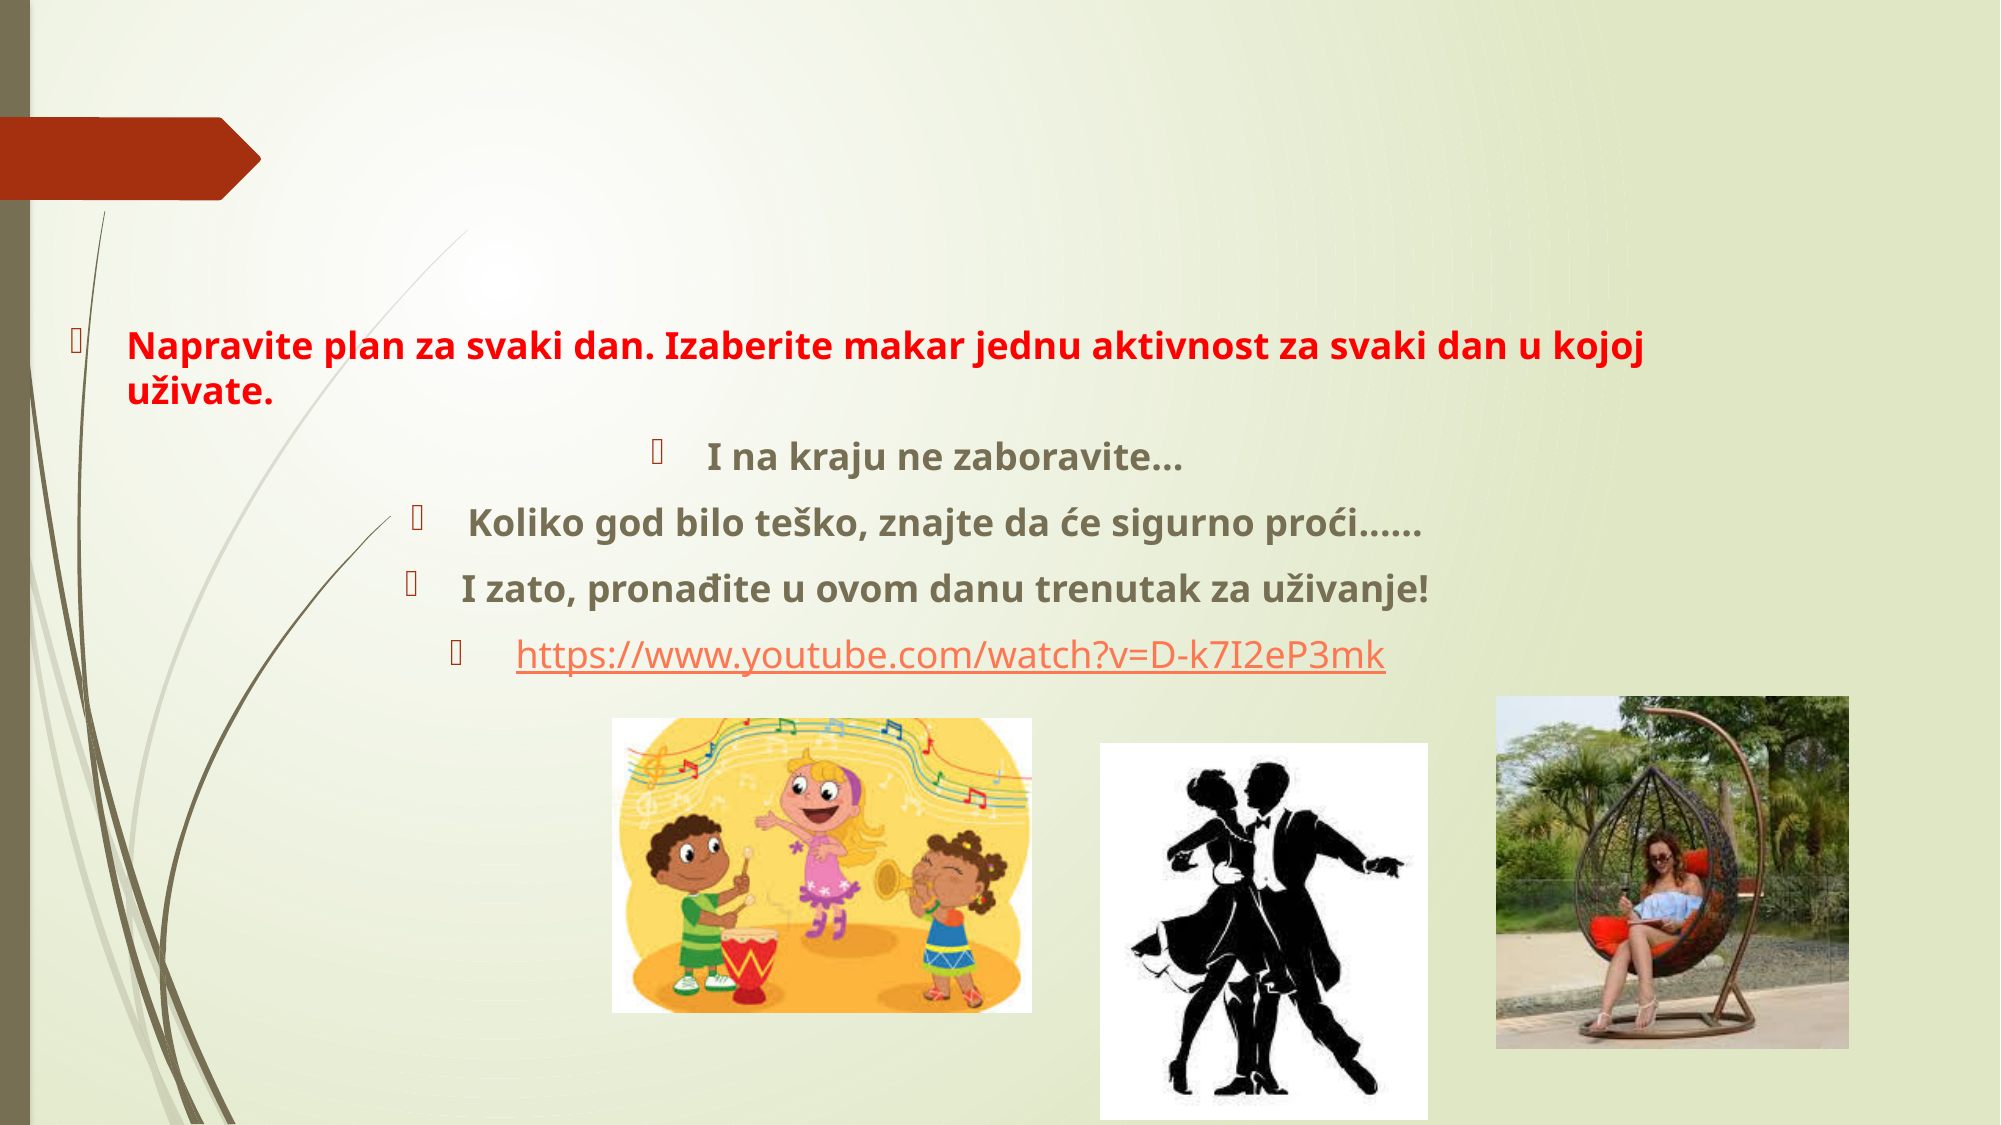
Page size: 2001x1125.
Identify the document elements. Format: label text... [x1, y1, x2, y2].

picture [1496, 696, 1849, 1049]
picture [1100, 742, 1428, 1120]
list Napravite plan za svaki dan. Izaberite makar jednu aktivnost za svaki dan u kojoj uživate. I na kraju ne zaboravite... Koliko god bilo teško, znajte da će sigurno proći...... I zato, pronađite u ovom danu trenutak za uživanje! https://www.youtube.com/watch?v=D-k7I2eP3mk [55, 314, 1781, 1029]
picture [612, 718, 1032, 1013]
